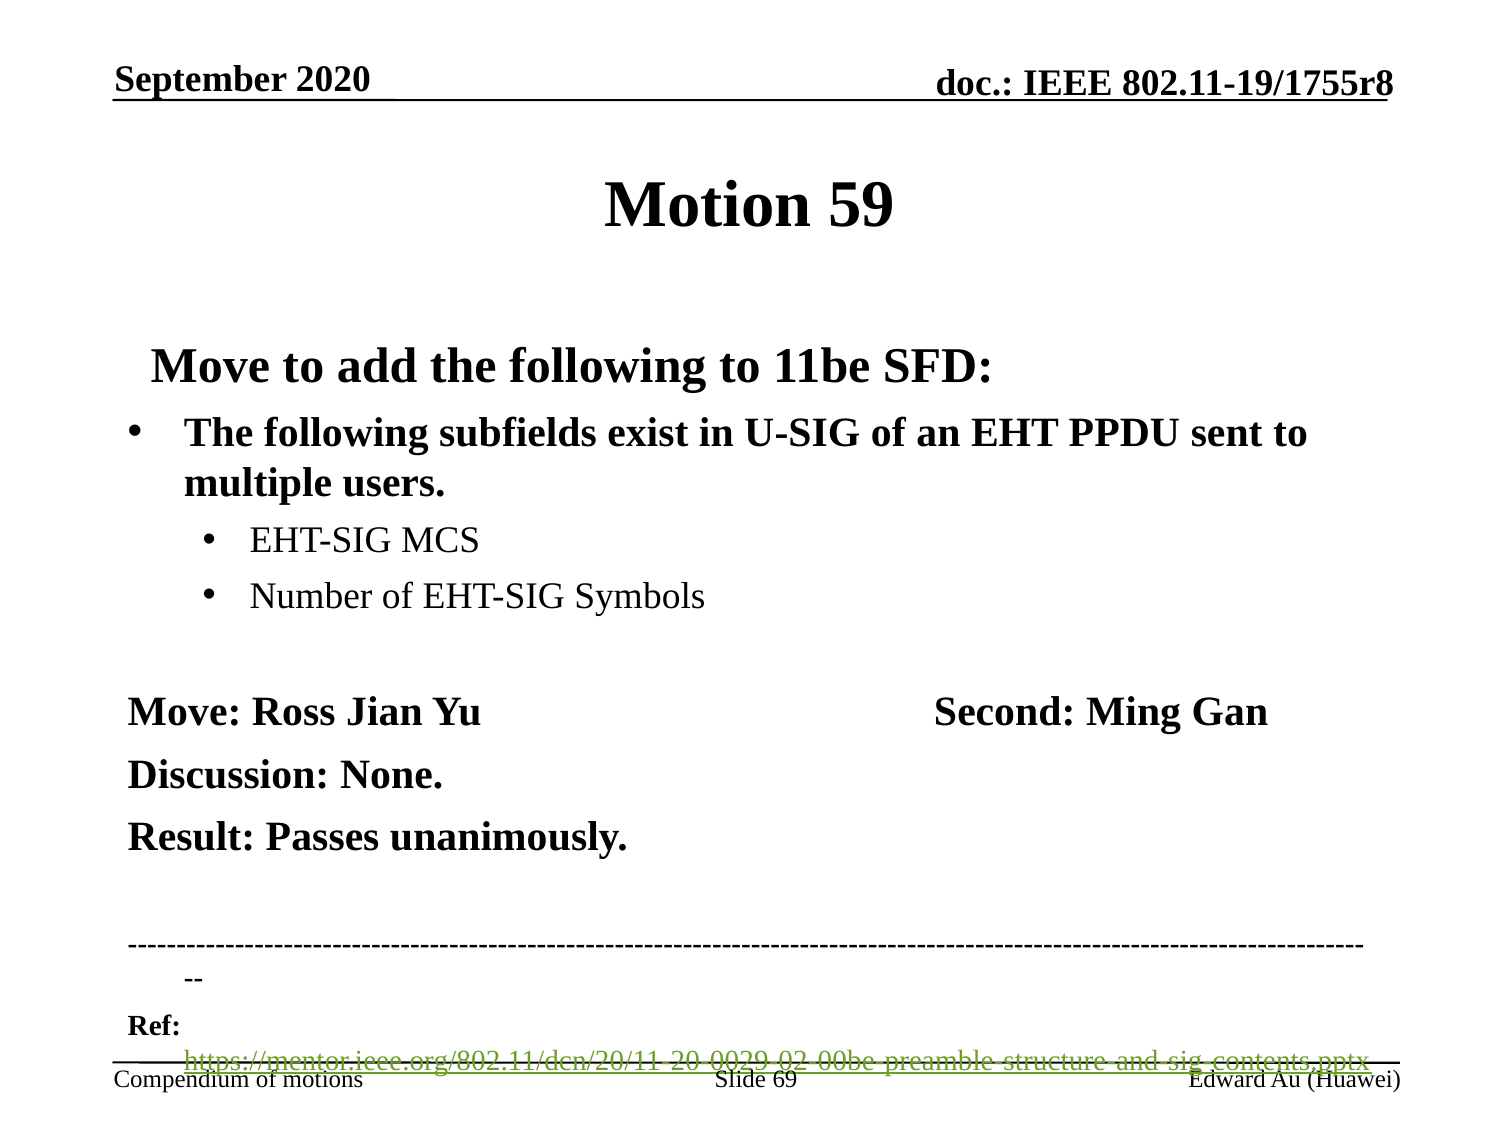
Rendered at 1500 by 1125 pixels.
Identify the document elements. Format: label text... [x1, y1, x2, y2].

slide_number Slide 69 [712, 1061, 800, 1123]
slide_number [114, 54, 423, 100]
footer Edward Au (Huawei) [878, 1061, 1402, 1093]
title Motion 59 [112, 112, 1388, 288]
list Move to add the following to 11be SFD: The following subfields exist in U-SIG of an EHT PPDU sent to multiple users. EHT-SIG MCS Number of EHT-SIG Symbols Move: Ross Jian Yu Second: Ming Gan Discussion: None. Result: Passes unanimously. --------------------------------------------------------------------------------------------------------------------------------- Ref: https://mentor.ieee.org/802.11/dcn/20/11-20-0029-02-00be-preamble-structure-and-sig-contents.pptx [112, 324, 1388, 1051]
